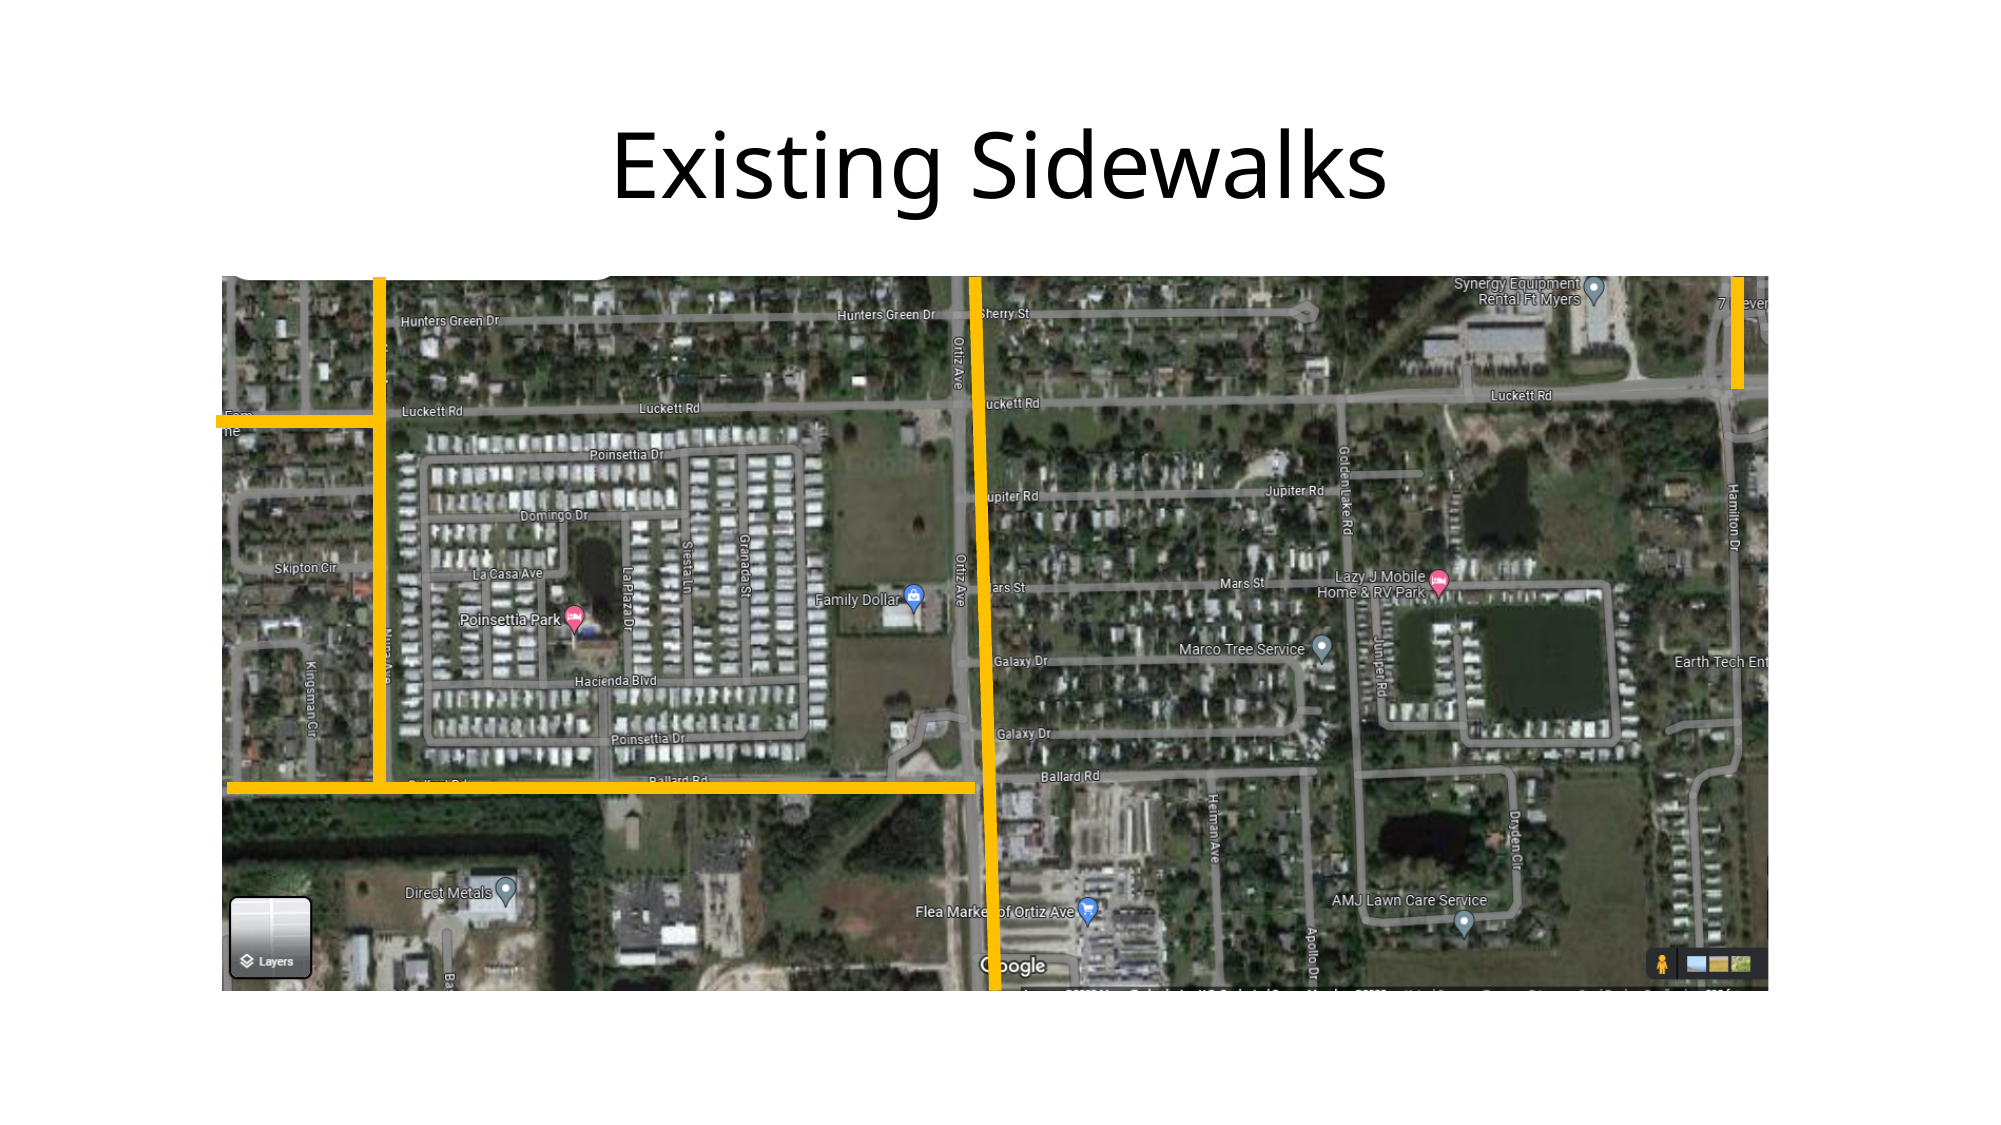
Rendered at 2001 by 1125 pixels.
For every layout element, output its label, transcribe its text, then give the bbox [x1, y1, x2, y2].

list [222, 422, 974, 991]
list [222, 276, 379, 421]
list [380, 276, 974, 787]
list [996, 276, 1769, 991]
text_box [974, 276, 996, 991]
title Existing Sidewalks [137, 59, 1863, 278]
